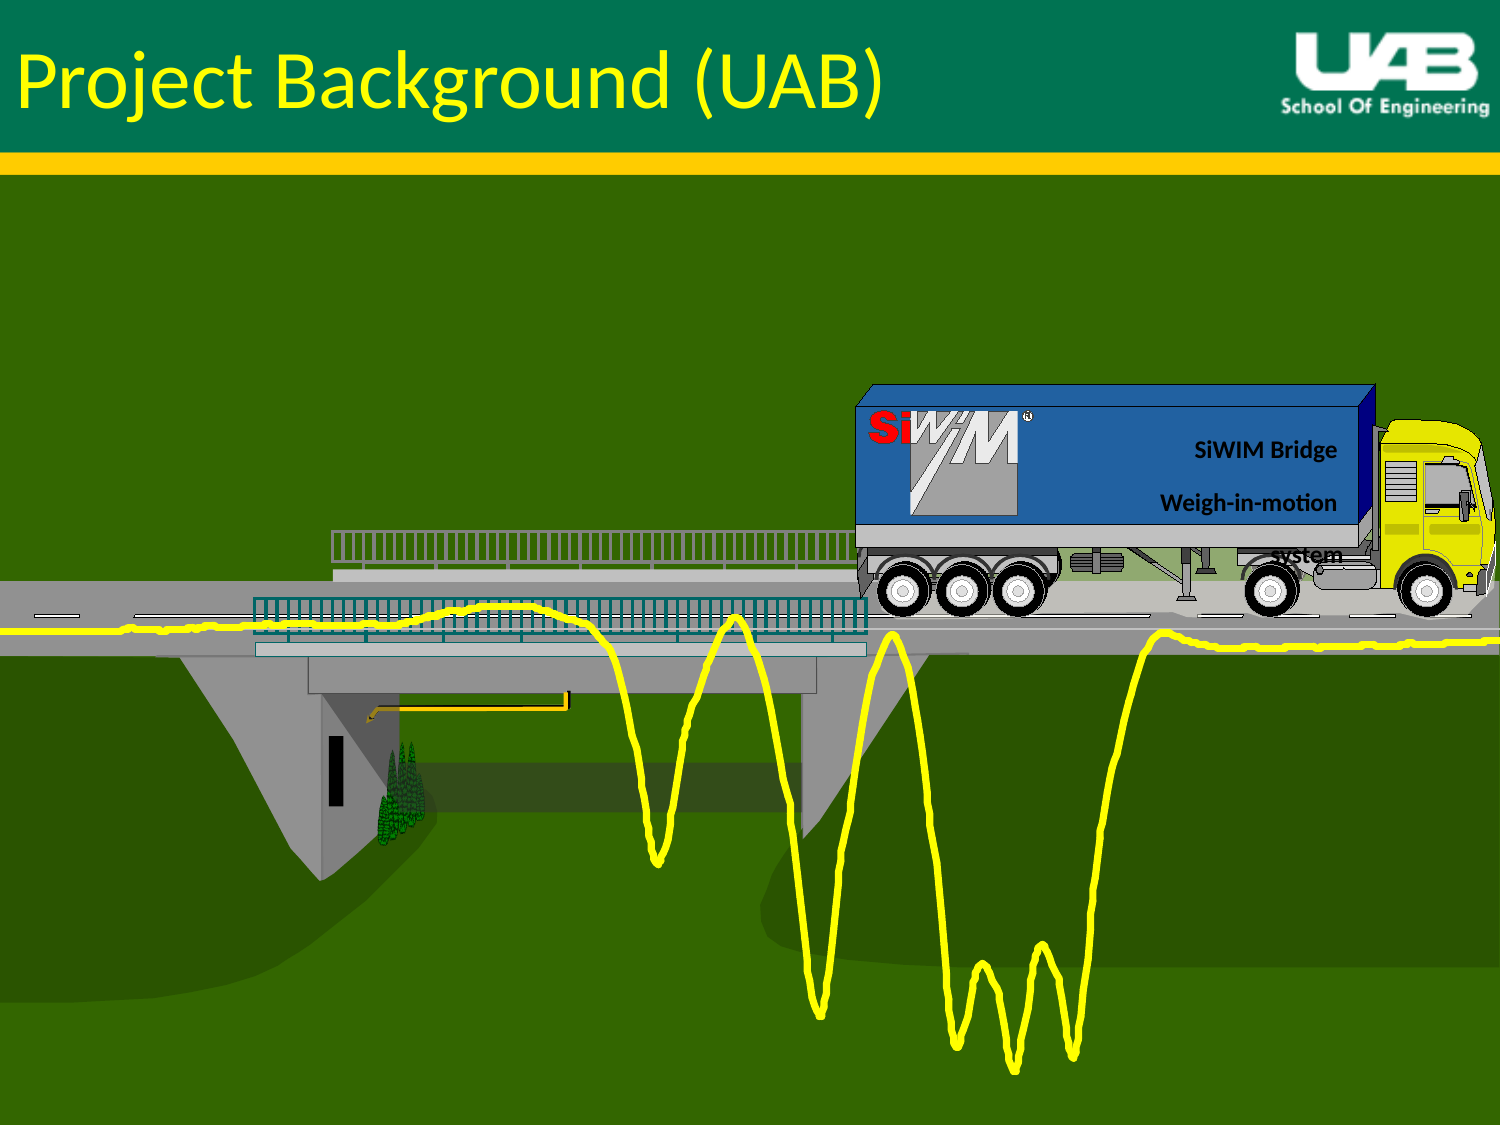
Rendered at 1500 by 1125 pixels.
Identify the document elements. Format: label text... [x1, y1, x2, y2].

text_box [332, 530, 832, 535]
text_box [0, 535, 1500, 1125]
text_box [0, 174, 1500, 535]
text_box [837, 382, 1496, 535]
text_box Project Background (UAB) [0, 0, 975, 150]
picture [0, 0, 1500, 174]
